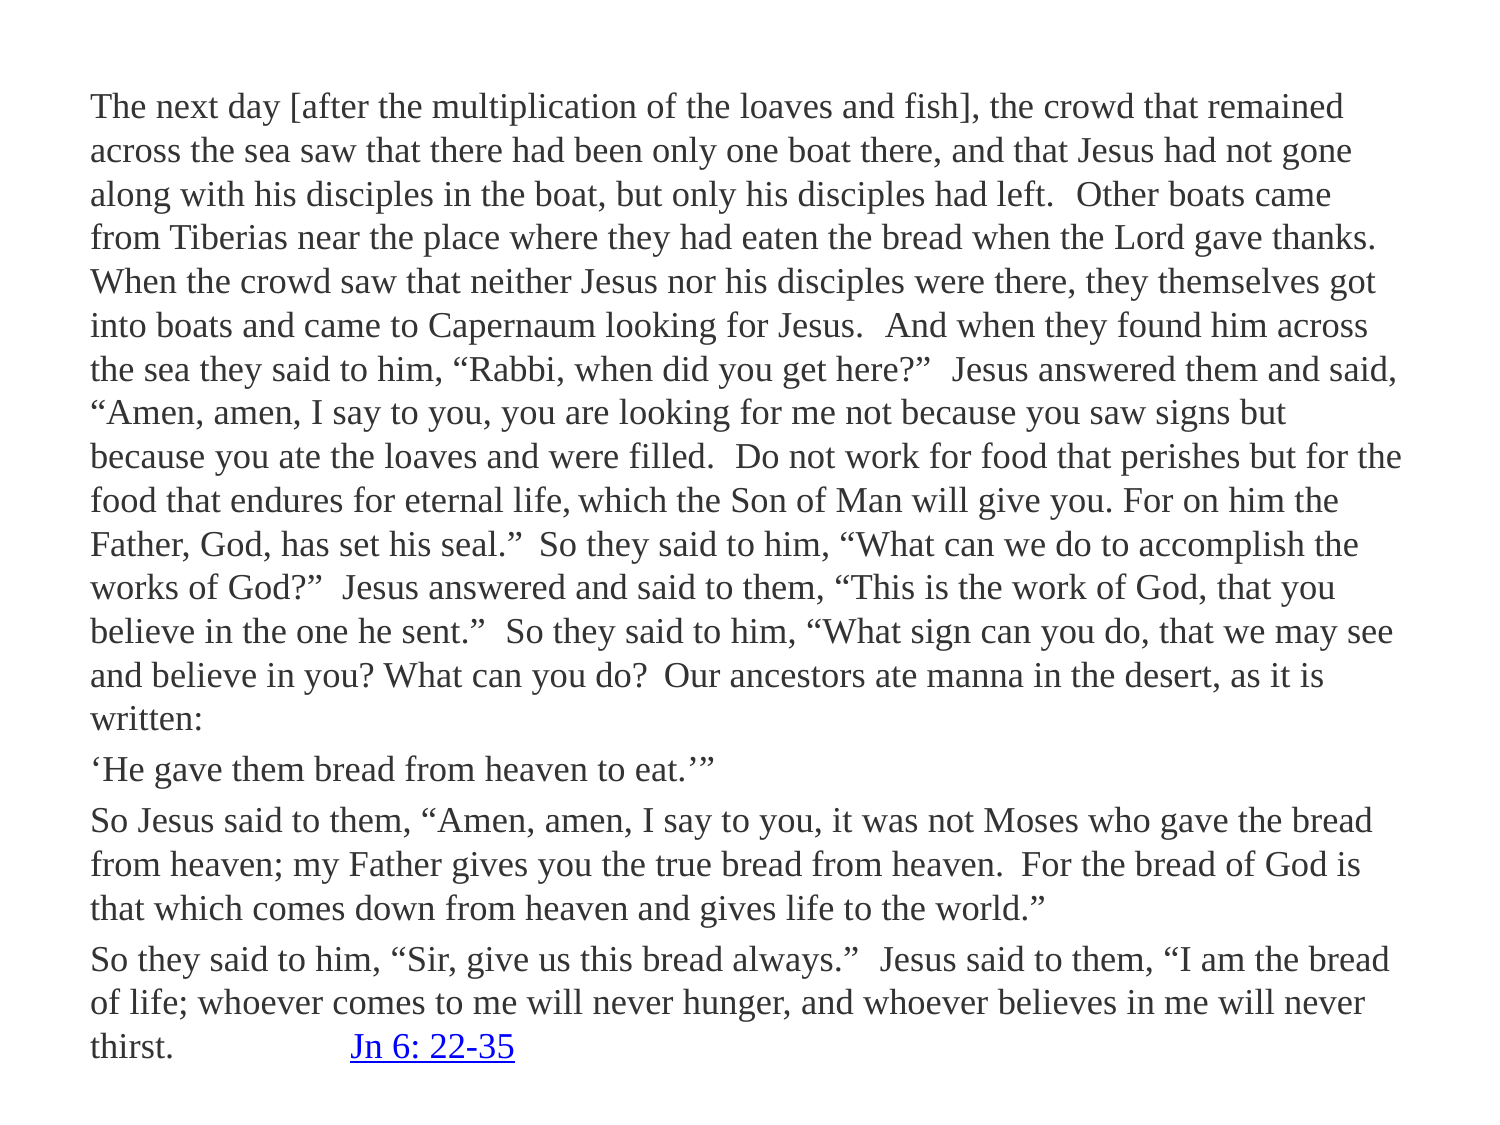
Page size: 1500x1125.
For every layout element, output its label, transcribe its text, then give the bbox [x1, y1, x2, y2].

list The next day [after the multiplication of the loaves and fish], the crowd that remained across the sea saw that there had been only one boat there, and that Jesus had not gone along with his disciples in the boat, but only his disciples had left. Other boats came from Tiberias near the place where they had eaten the bread when the Lord gave thanks. When the crowd saw that neither Jesus nor his disciples were there, they themselves got into boats and came to Capernaum looking for Jesus. And when they found him across the sea they said to him, “Rabbi, when did you get here?” Jesus answered them and said, “Amen, amen, I say to you, you are looking for me not because you saw signs but because you ate the loaves and were filled. Do not work for food that perishes but for the food that endures for eternal life, which the Son of Man will give you. For on him the Father, God, has set his seal.” So they said to him, “What can we do to accomplish the works of God?” Jesus answered and said to them, “This is the work of God, that you believe in the one he sent.” So they said to him, “What sign can you do, that we may see and believe in you? What can you do? Our ancestors ate manna in the desert, as it is written: ‘He gave them bread from heaven to eat.’” So Jesus said to them, “Amen, amen, I say to you, it was not Moses who gave the bread from heaven; my Father gives you the true bread from heaven. For the bread of God is that which comes down from heaven and gives life to the world.” So they said to him, “Sir, give us this bread always.” Jesus said to them, “I am the bread of life; whoever comes to me will never hunger, and whoever believes in me will never thirst. Jn 6: 22-35 [75, 75, 1425, 1063]
